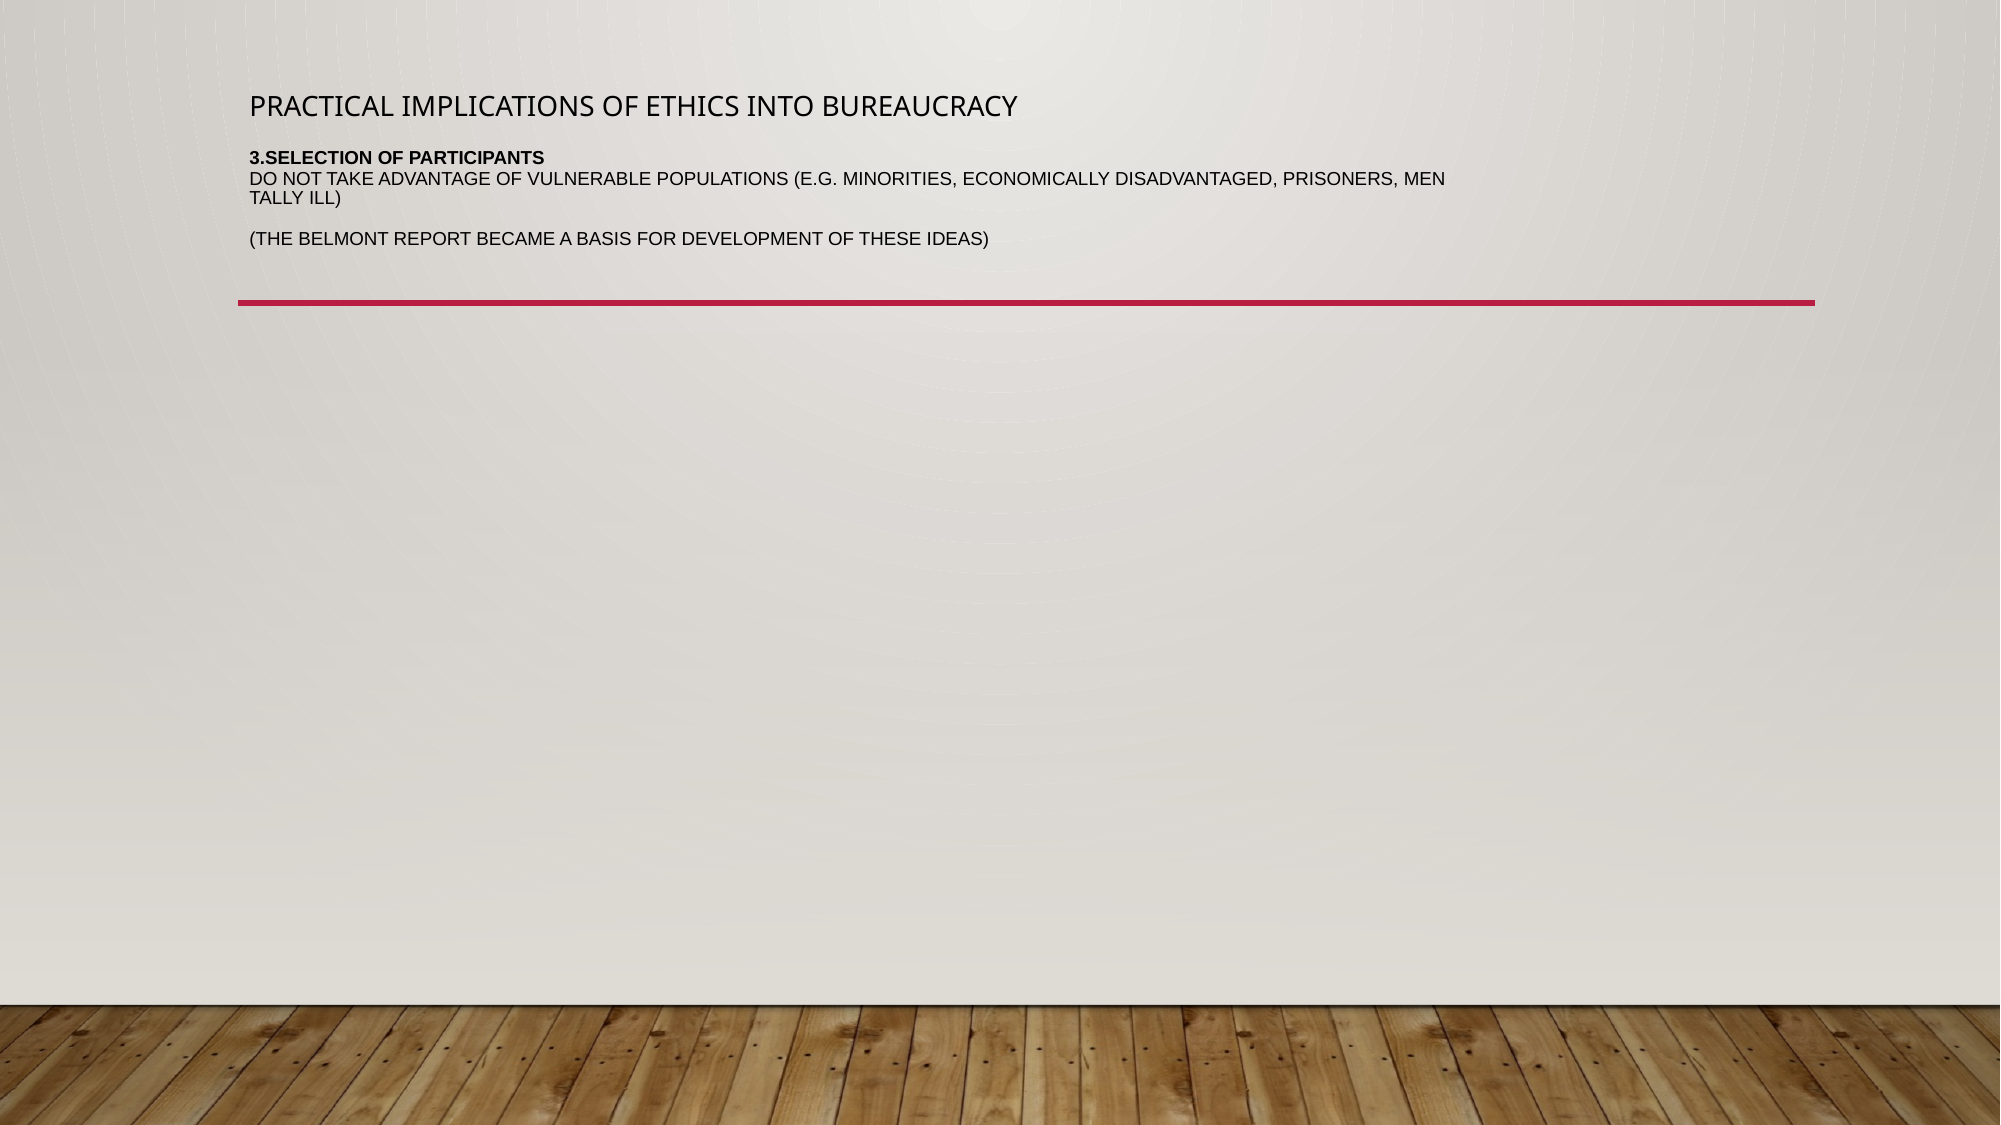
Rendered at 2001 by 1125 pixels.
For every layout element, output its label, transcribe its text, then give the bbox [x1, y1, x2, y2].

title Practical IMPLications of Ethics into bureaucracy 3.Selection of Participants Do not take advantage of vulnerable populations (e.g. minorities, economically disadvantaged, prisoners, men tally ill) (The Belmont Report became a basis for development of these ideas) [234, 84, 1814, 305]
picture [0, 1005, 2000, 1125]
